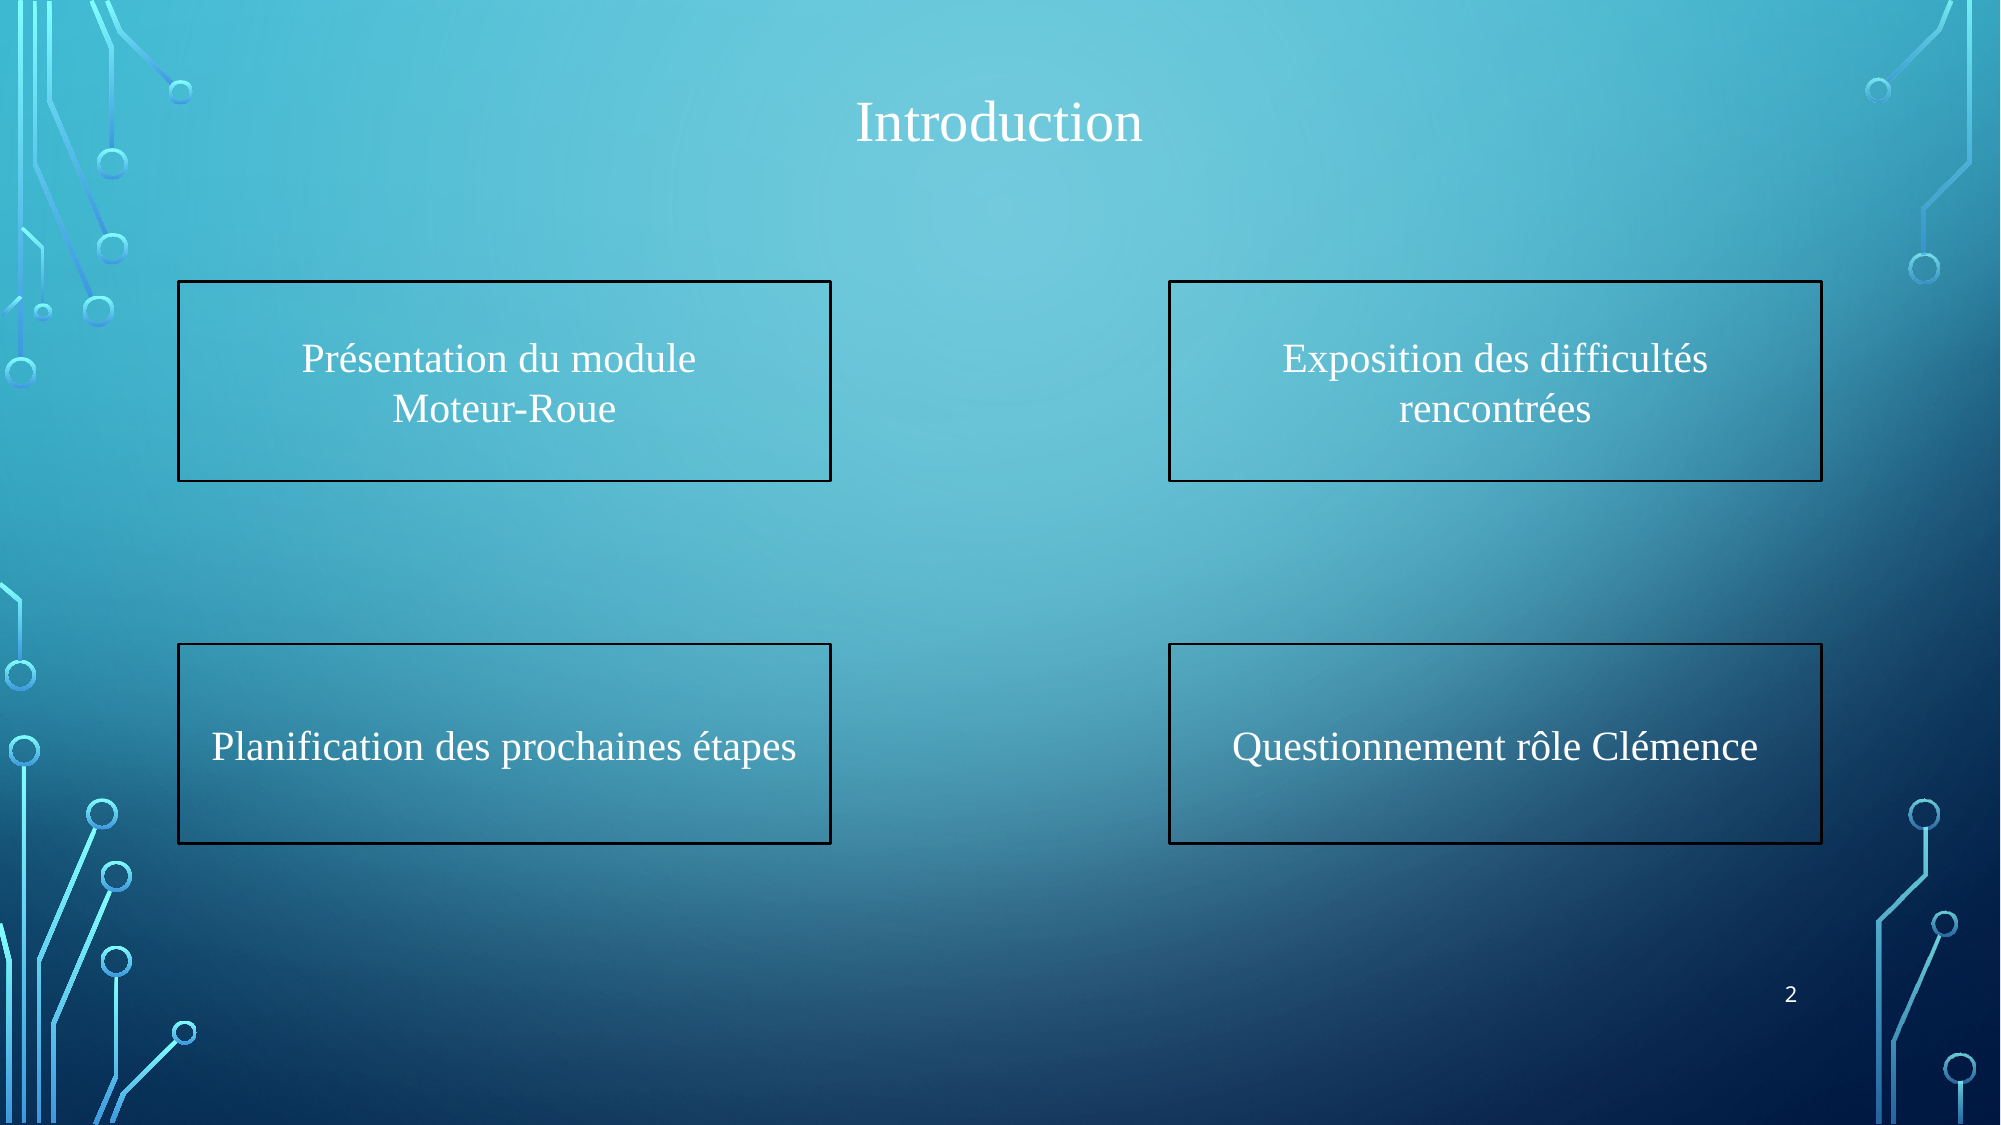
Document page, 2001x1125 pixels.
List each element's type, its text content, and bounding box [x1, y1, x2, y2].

slide_number 2 [1685, 965, 1813, 1025]
text_box Planification des prochaines étapes [177, 643, 832, 845]
text_box Exposition des difficultés rencontrées [1168, 280, 1823, 482]
text_box Présentation du module Moteur-Roue [177, 280, 832, 482]
text_box Questionnement rôle Clémence [1168, 643, 1823, 845]
text_box Introduction [737, 75, 1263, 161]
